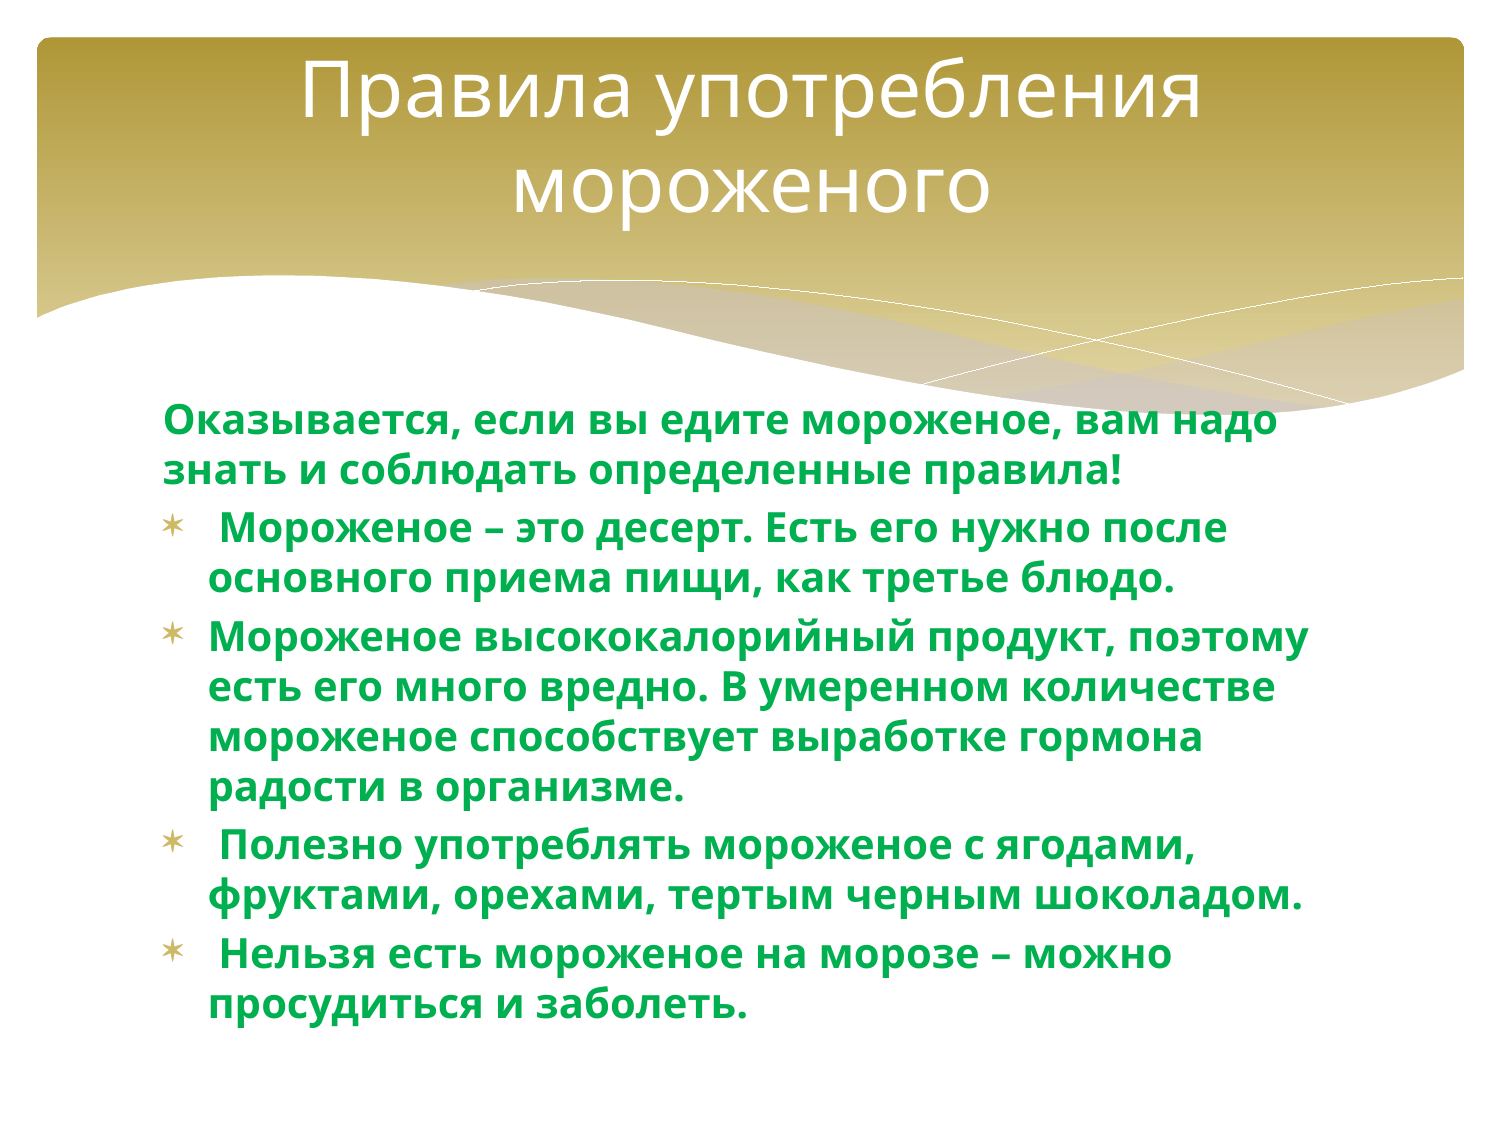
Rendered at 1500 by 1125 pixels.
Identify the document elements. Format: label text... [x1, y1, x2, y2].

list Оказывается, если вы едите мороженое, вам надо знать и соблюдать определенные правила! Мороженое – это десерт. Есть его нужно после основного приема пищи, как третье блюдо. Мороженое высококалорийный продукт, поэтому есть его много вредно. В умеренном количестве мороженое способствует выработке гормона радости в организме. Полезно употреблять мороженое с ягодами, фруктами, орехами, тертым черным шоколадом. Нельзя есть мороженое на морозе – можно просудиться и заболеть. [147, 385, 1363, 1076]
title Правила употребления мороженого [76, 30, 1427, 237]
